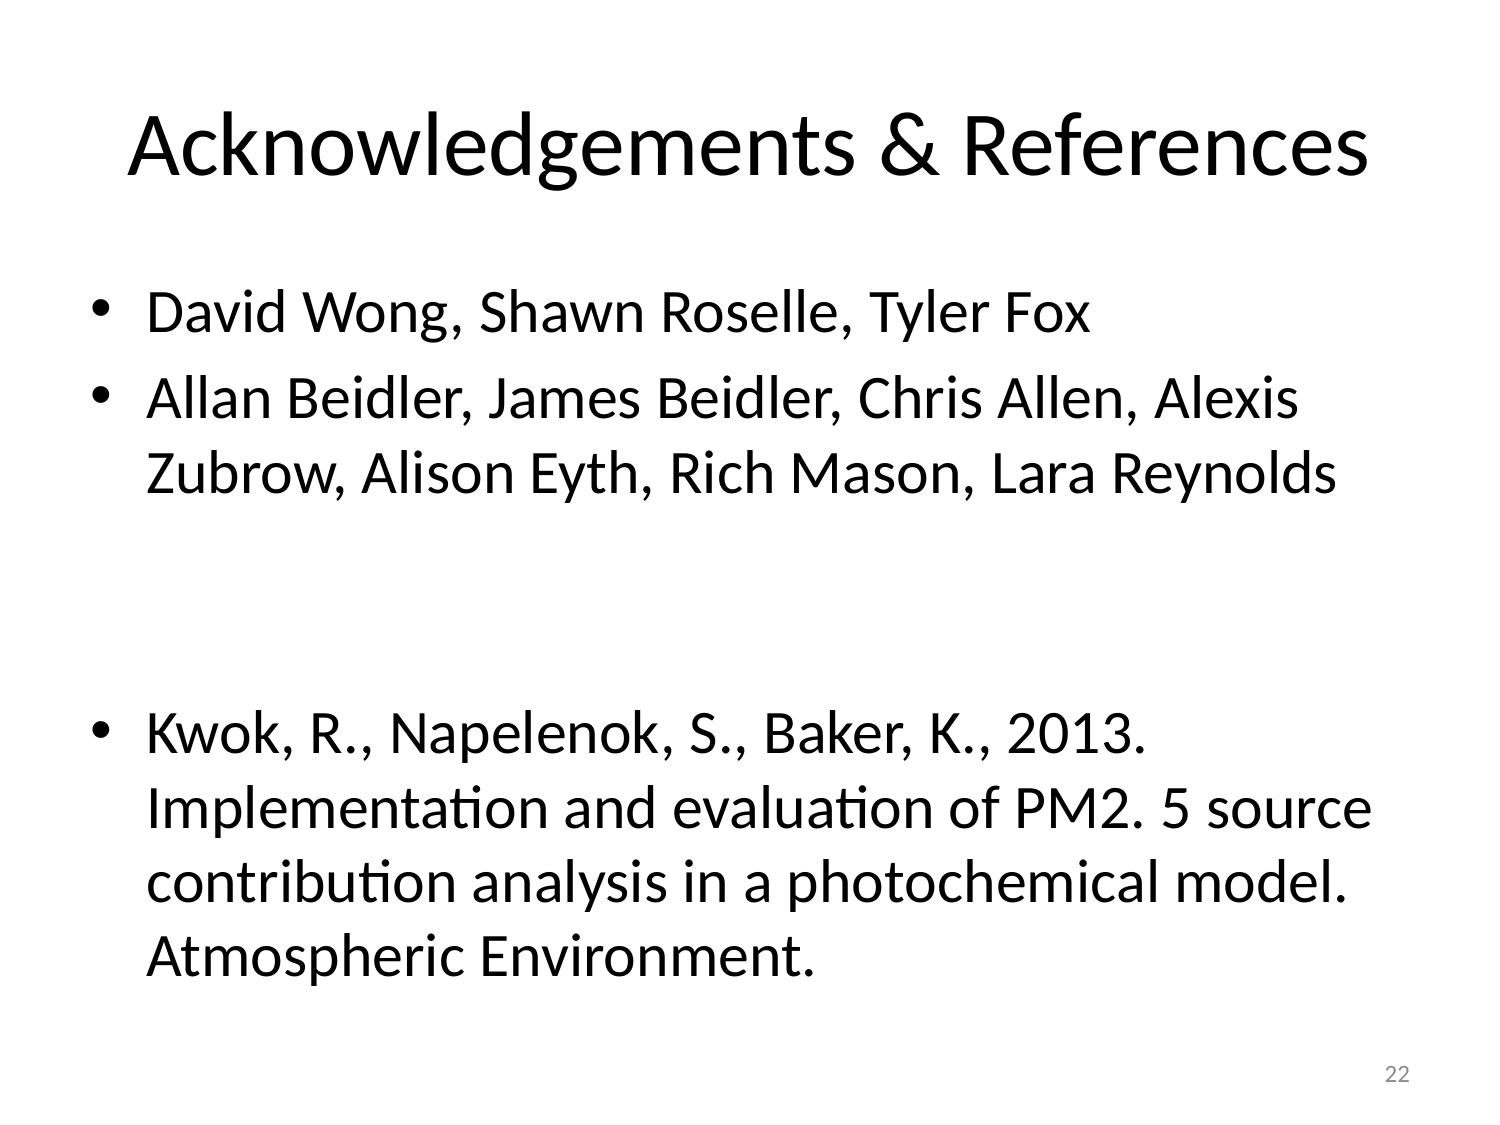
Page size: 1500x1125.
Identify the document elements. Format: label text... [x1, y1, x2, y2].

slide_number 22 [1074, 1042, 1425, 1103]
list David Wong, Shawn Roselle, Tyler Fox Allan Beidler, James Beidler, Chris Allen, Alexis Zubrow, Alison Eyth, Rich Mason, Lara Reynolds Kwok, R., Napelenok, S., Baker, K., 2013. Implementation and evaluation of PM2. 5 source contribution analysis in a photochemical model. Atmospheric Environment. [75, 262, 1425, 1005]
title Acknowledgements & References [75, 45, 1425, 233]
